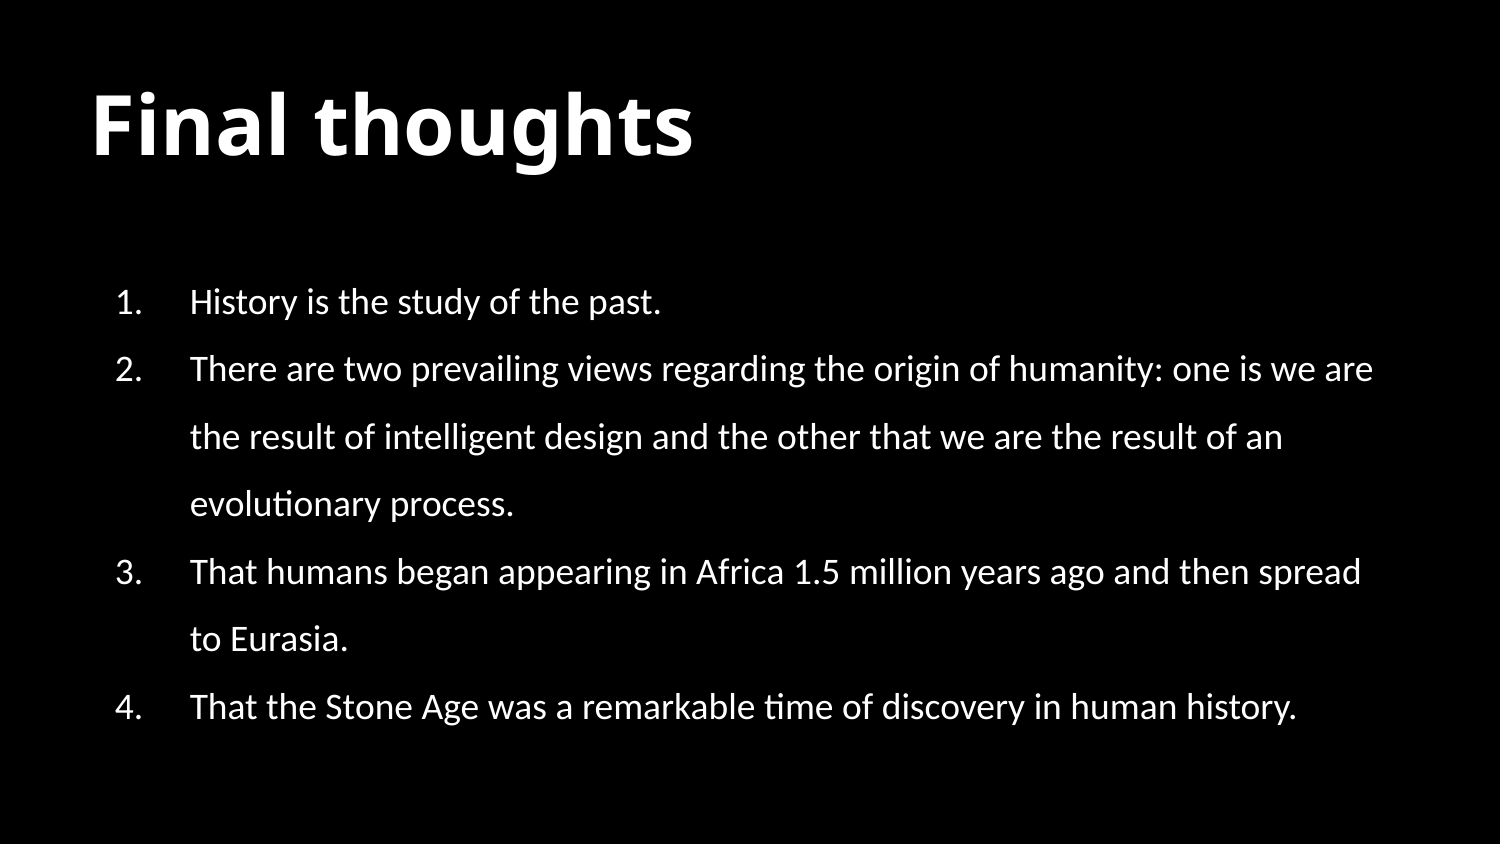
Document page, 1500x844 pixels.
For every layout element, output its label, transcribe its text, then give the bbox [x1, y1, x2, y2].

text_box Final thoughts [74, 64, 1500, 172]
text_box History is the study of the past. There are two prevailing views regarding the origin of humanity: one is we are the result of intelligent design and the other that we are the result of an evolutionary process. That humans began appearing in Africa 1.5 million years ago and then spread to Eurasia. That the Stone Age was a remarkable time of discovery in human history. [99, 246, 1400, 735]
